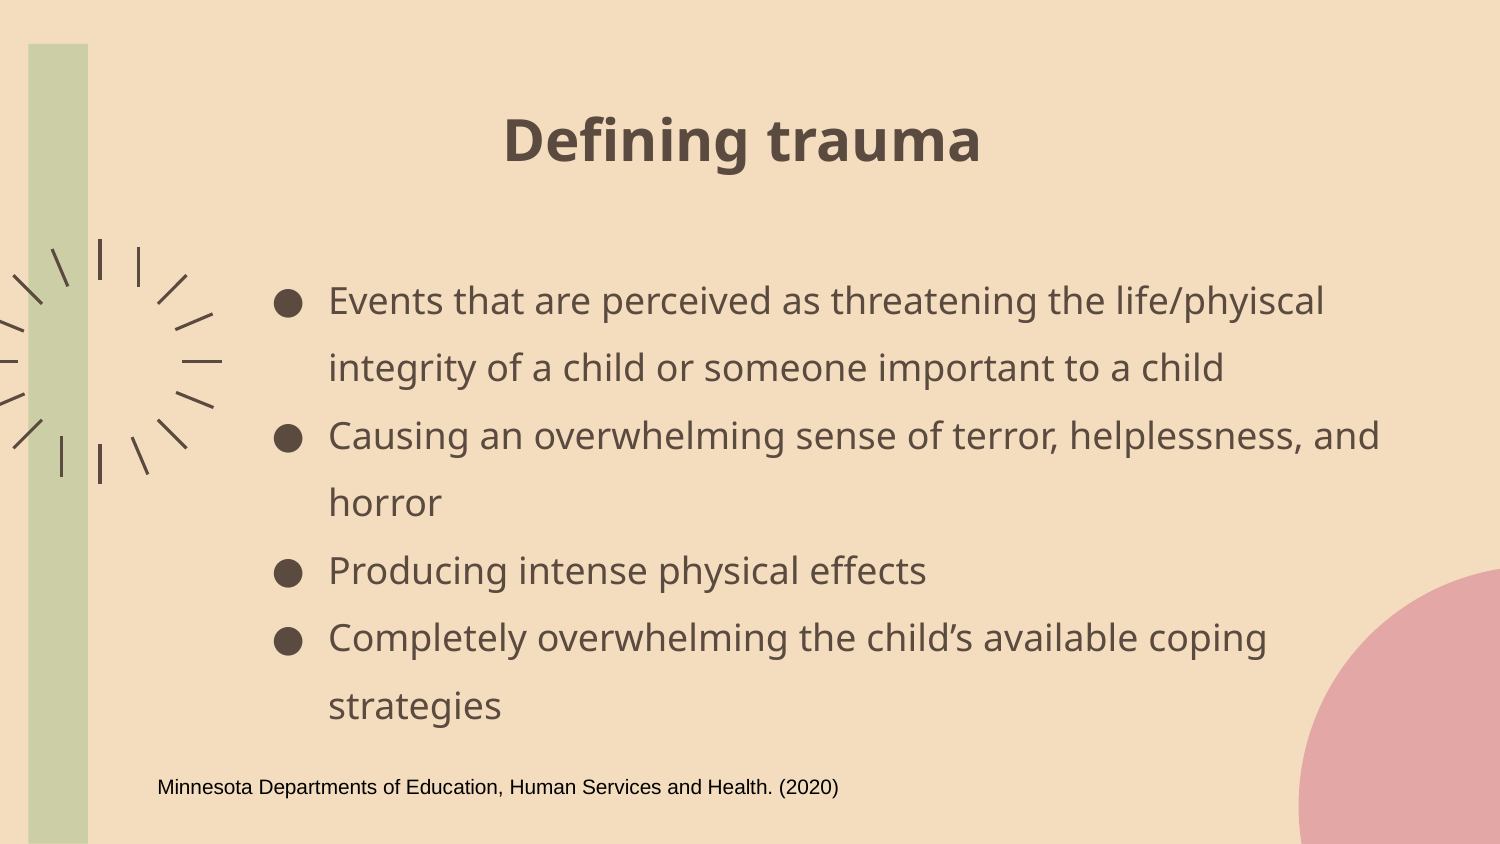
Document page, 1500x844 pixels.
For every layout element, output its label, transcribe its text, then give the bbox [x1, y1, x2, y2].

text_box Minnesota Departments of Education, Human Services and Health. (2020) [83, 755, 873, 813]
title Defining trauma [116, 88, 1383, 205]
subtitle Events that are perceived as threatening the life/phyiscal integrity of a child or someone important to a child Causing an overwhelming sense of terror, helplessness, and horror Producing intense physical effects Completely overwhelming the child’s available coping strategies [238, 239, 1439, 756]
